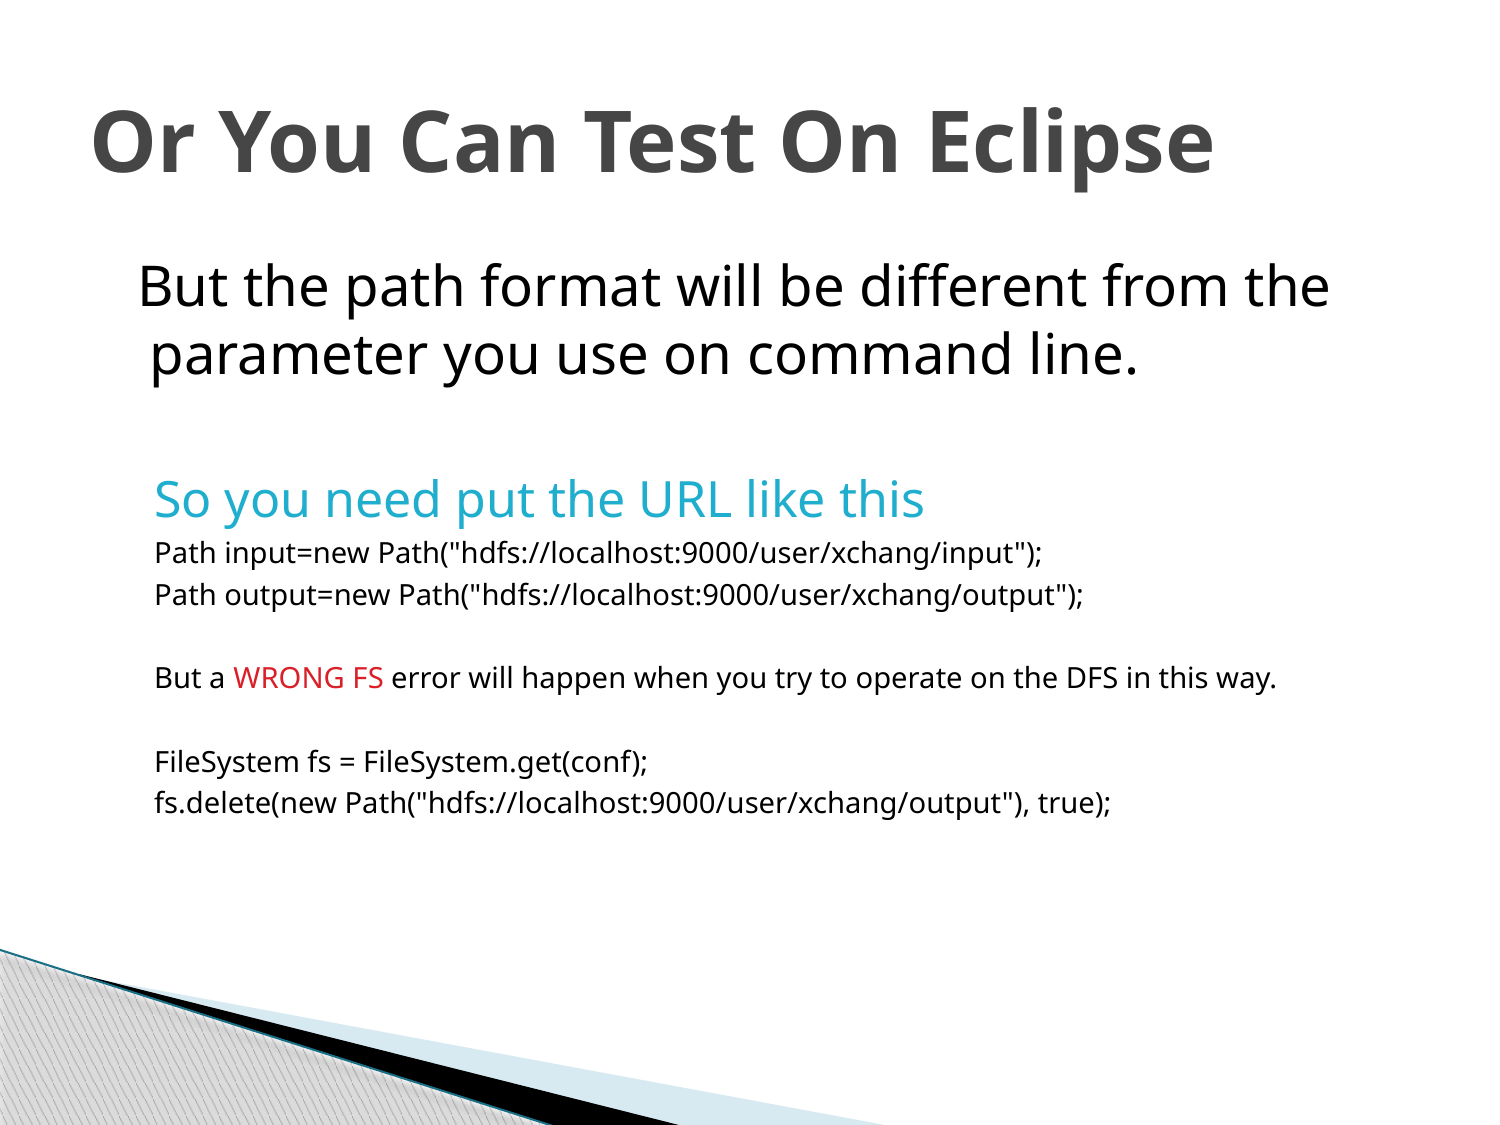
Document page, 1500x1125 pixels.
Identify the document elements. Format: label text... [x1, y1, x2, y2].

title Or You Can Test On Eclipse [75, 45, 1425, 233]
list But the path format will be different from the parameter you use on command line. So you need put the URL like this Path input=new Path("hdfs://localhost:9000/user/xchang/input"); Path output=new Path("hdfs://localhost:9000/user/xchang/output"); But a WRONG FS error will happen when you try to operate on the DFS in this way. FileSystem fs = FileSystem.get(conf); fs.delete(new Path("hdfs://localhost:9000/user/xchang/output"), true); [75, 243, 1425, 986]
